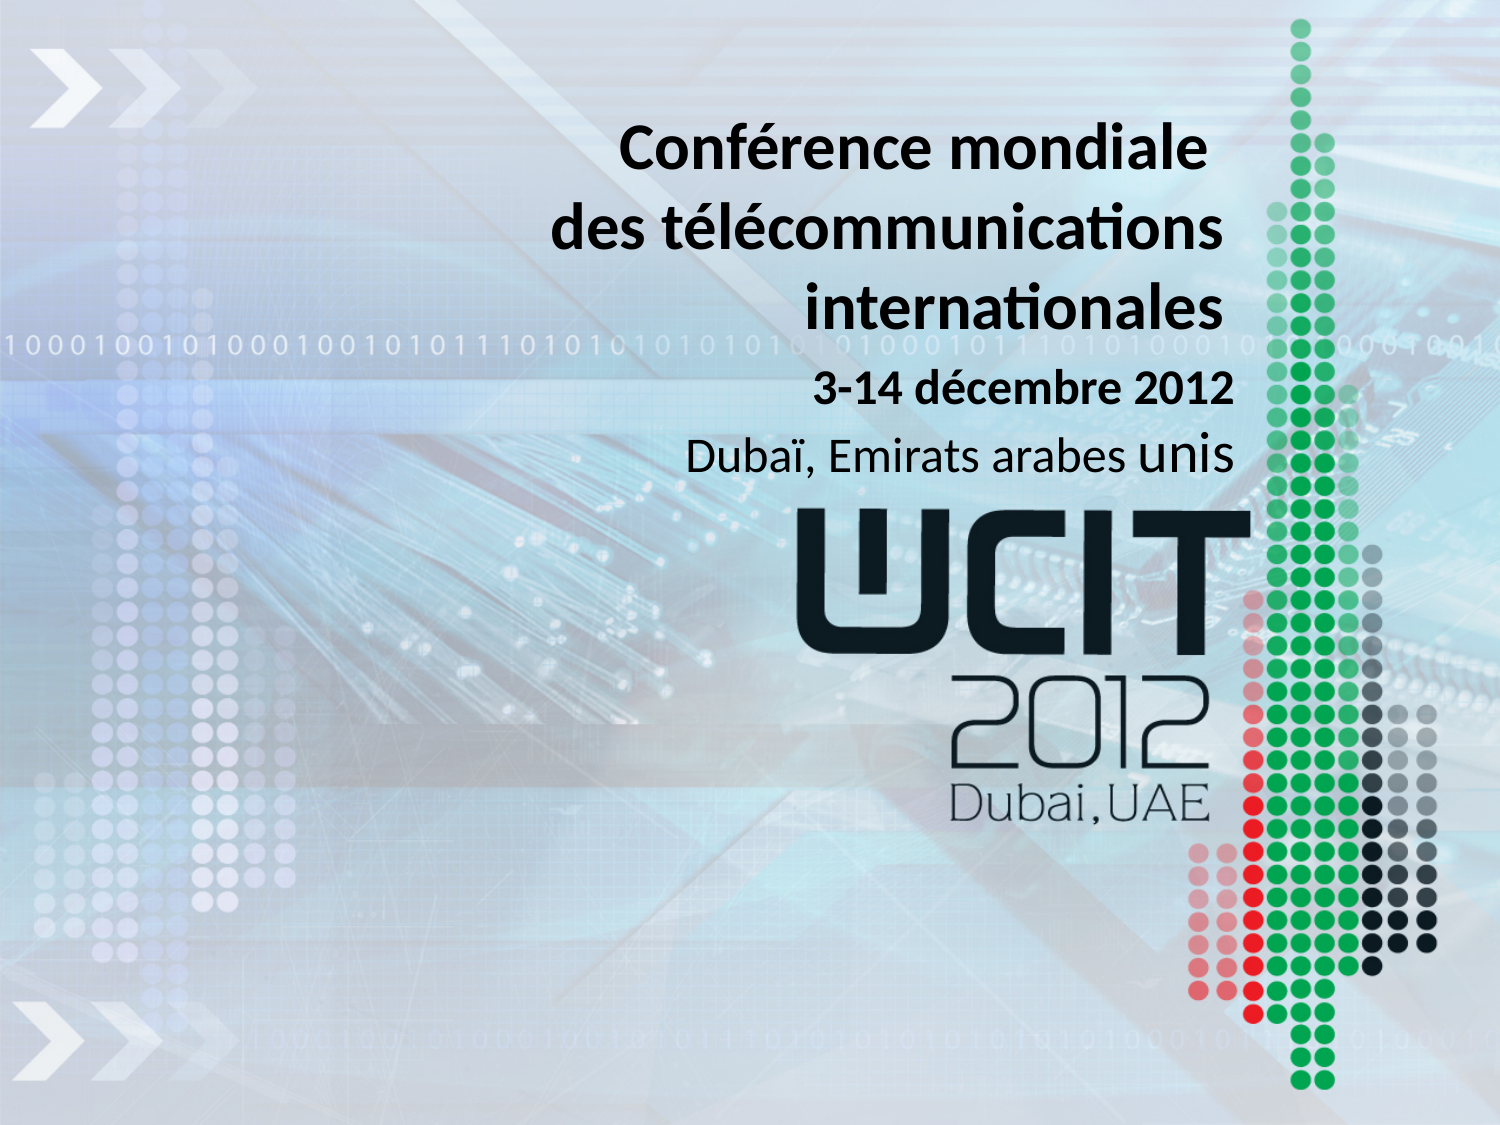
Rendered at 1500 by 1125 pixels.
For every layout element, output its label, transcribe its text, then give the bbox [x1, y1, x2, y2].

text_box 3-14 décembre 2012 Dubaï, Emirats arabes unis [604, 347, 1250, 492]
picture [0, 0, 1500, 1125]
text_box Conférence mondiale des télécommunications internationales [409, 95, 1240, 351]
